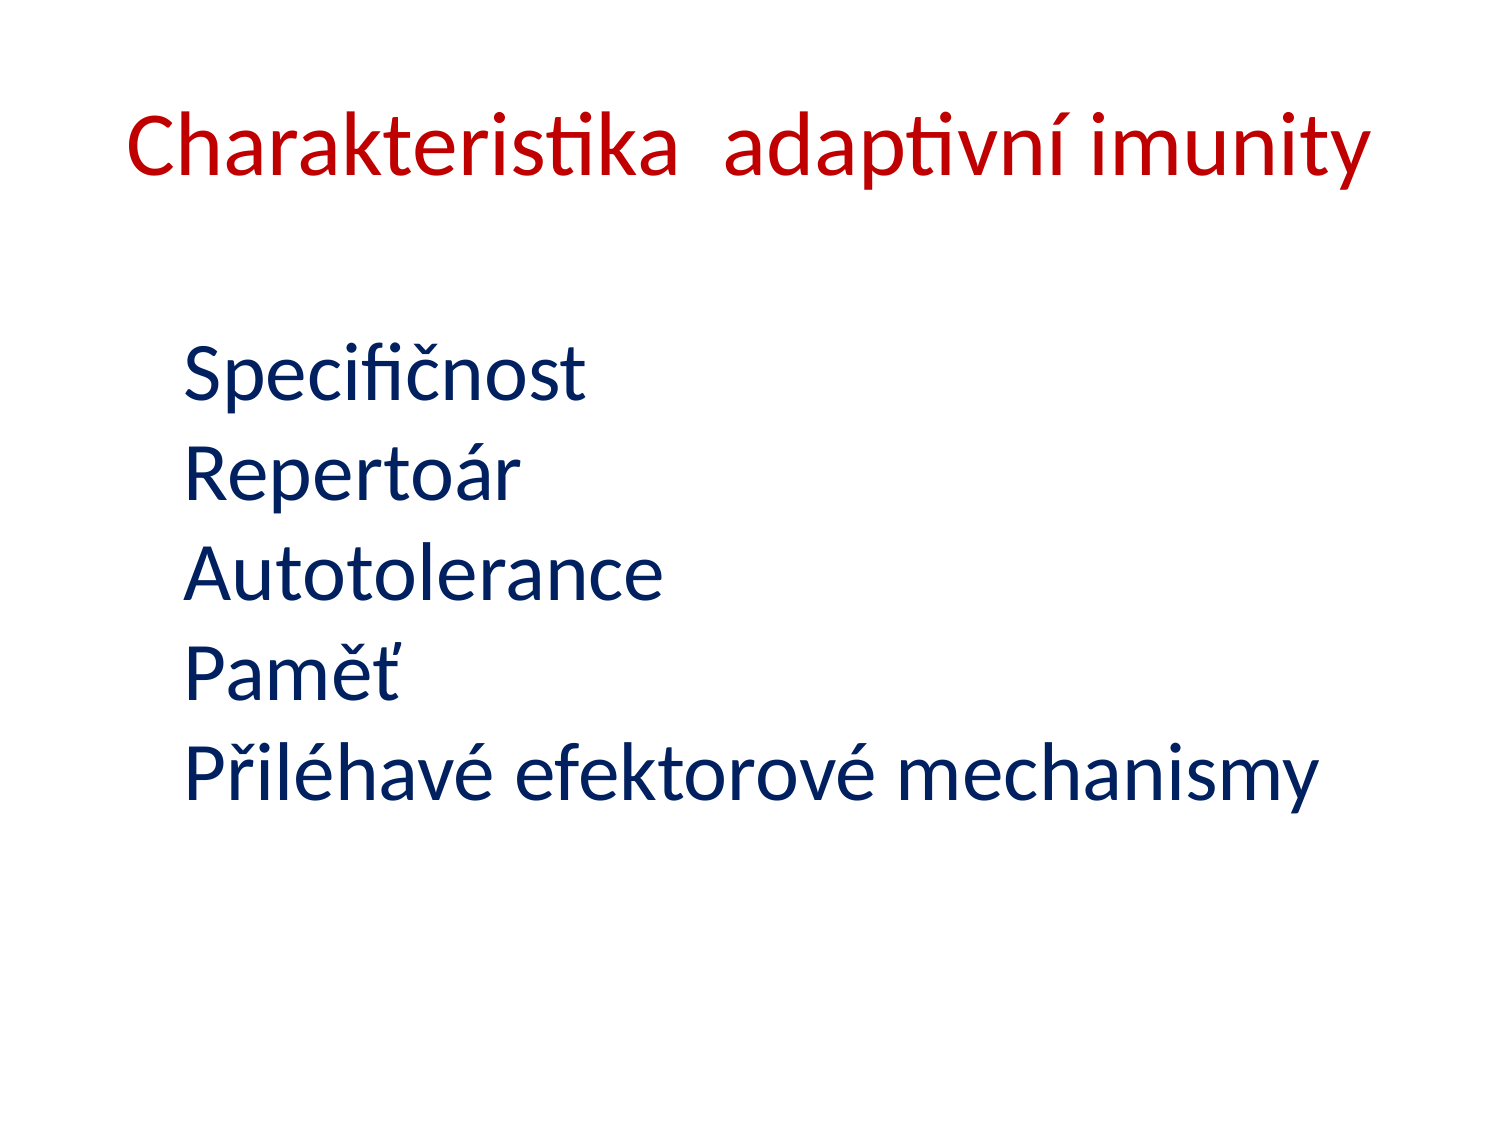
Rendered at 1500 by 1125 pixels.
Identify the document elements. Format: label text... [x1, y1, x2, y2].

title Charakteristika adaptivní imunity [75, 45, 1425, 233]
text_box Specifičnost Repertoár Autotolerance Paměť Přiléhavé efektorové mechanismy [169, 309, 1337, 895]
